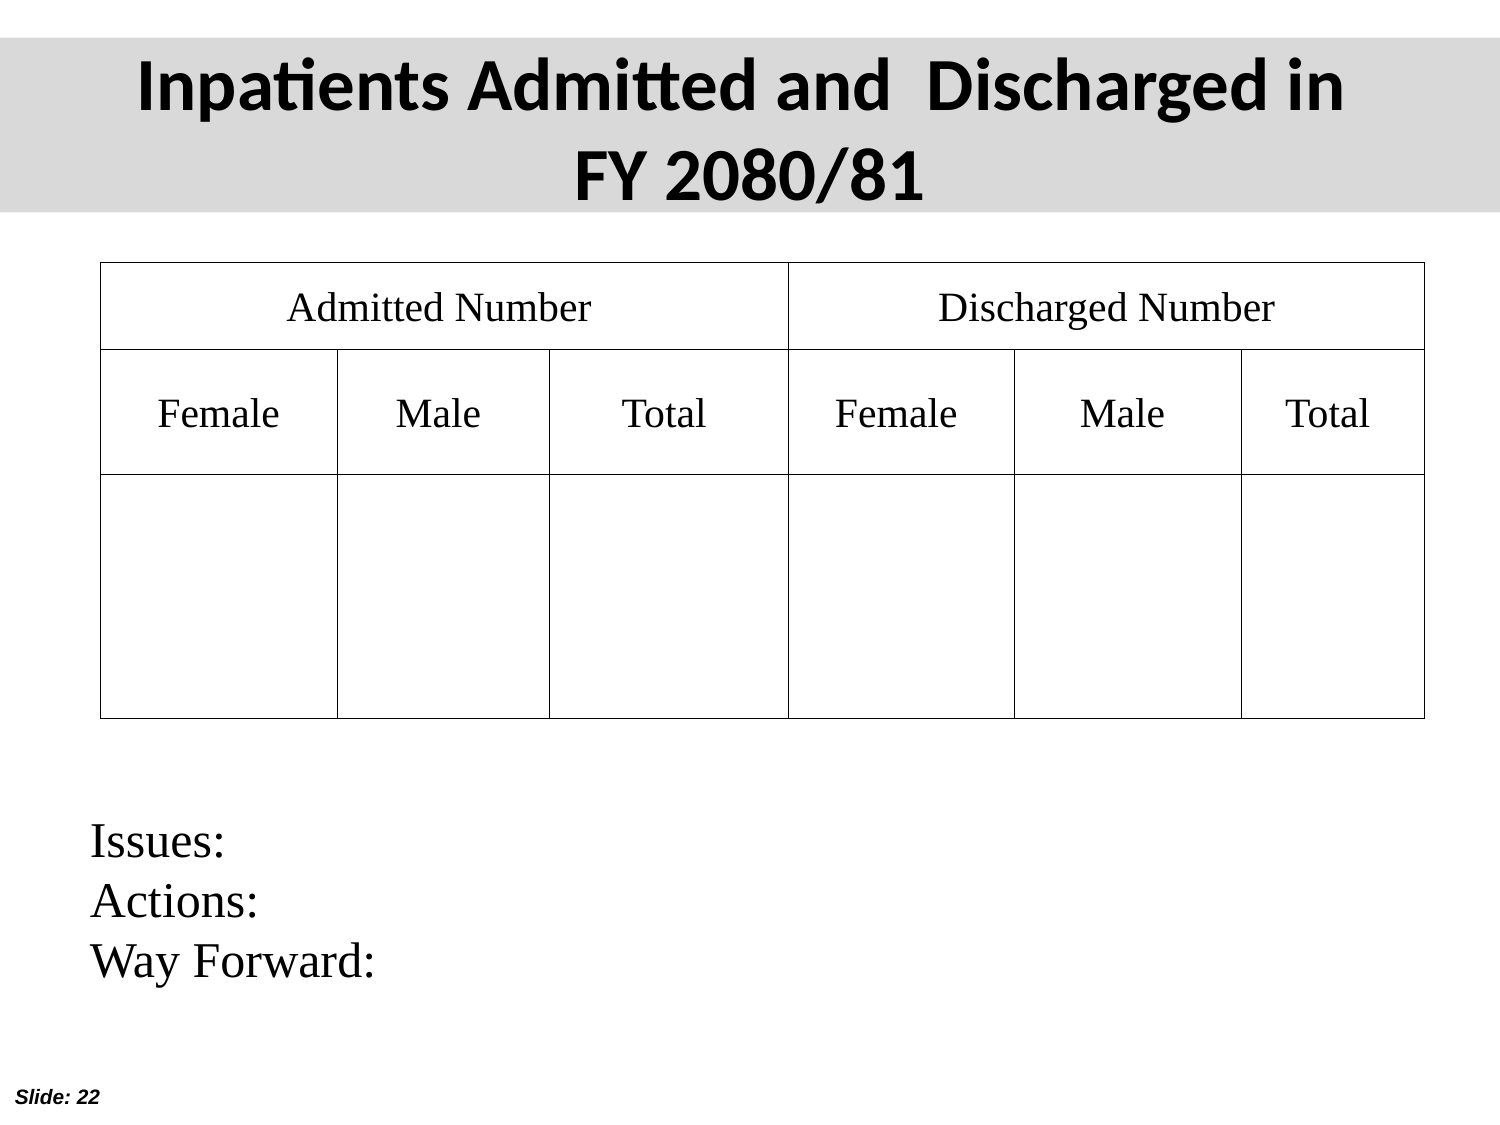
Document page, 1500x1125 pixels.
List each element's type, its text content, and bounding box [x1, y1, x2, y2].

text_box Issues: Actions: Way Forward: [74, 799, 1438, 995]
table_cell Total [550, 350, 788, 474]
table_cell [1015, 475, 1241, 718]
table_cell Male [338, 350, 549, 474]
table_cell Total [1242, 350, 1424, 474]
table_cell Female [789, 350, 1014, 474]
table_cell Male [1015, 350, 1241, 474]
table_cell [550, 475, 788, 718]
table_header Discharged Number [789, 263, 1424, 349]
table_cell Female [101, 350, 337, 474]
table_cell [101, 475, 337, 718]
title Inpatients Admitted and Discharged in FY 2080/81 [0, 37, 1500, 213]
table_cell [338, 475, 549, 718]
table_cell [789, 475, 1014, 718]
table_cell [1242, 475, 1424, 718]
table_header Admitted Number [101, 263, 788, 349]
